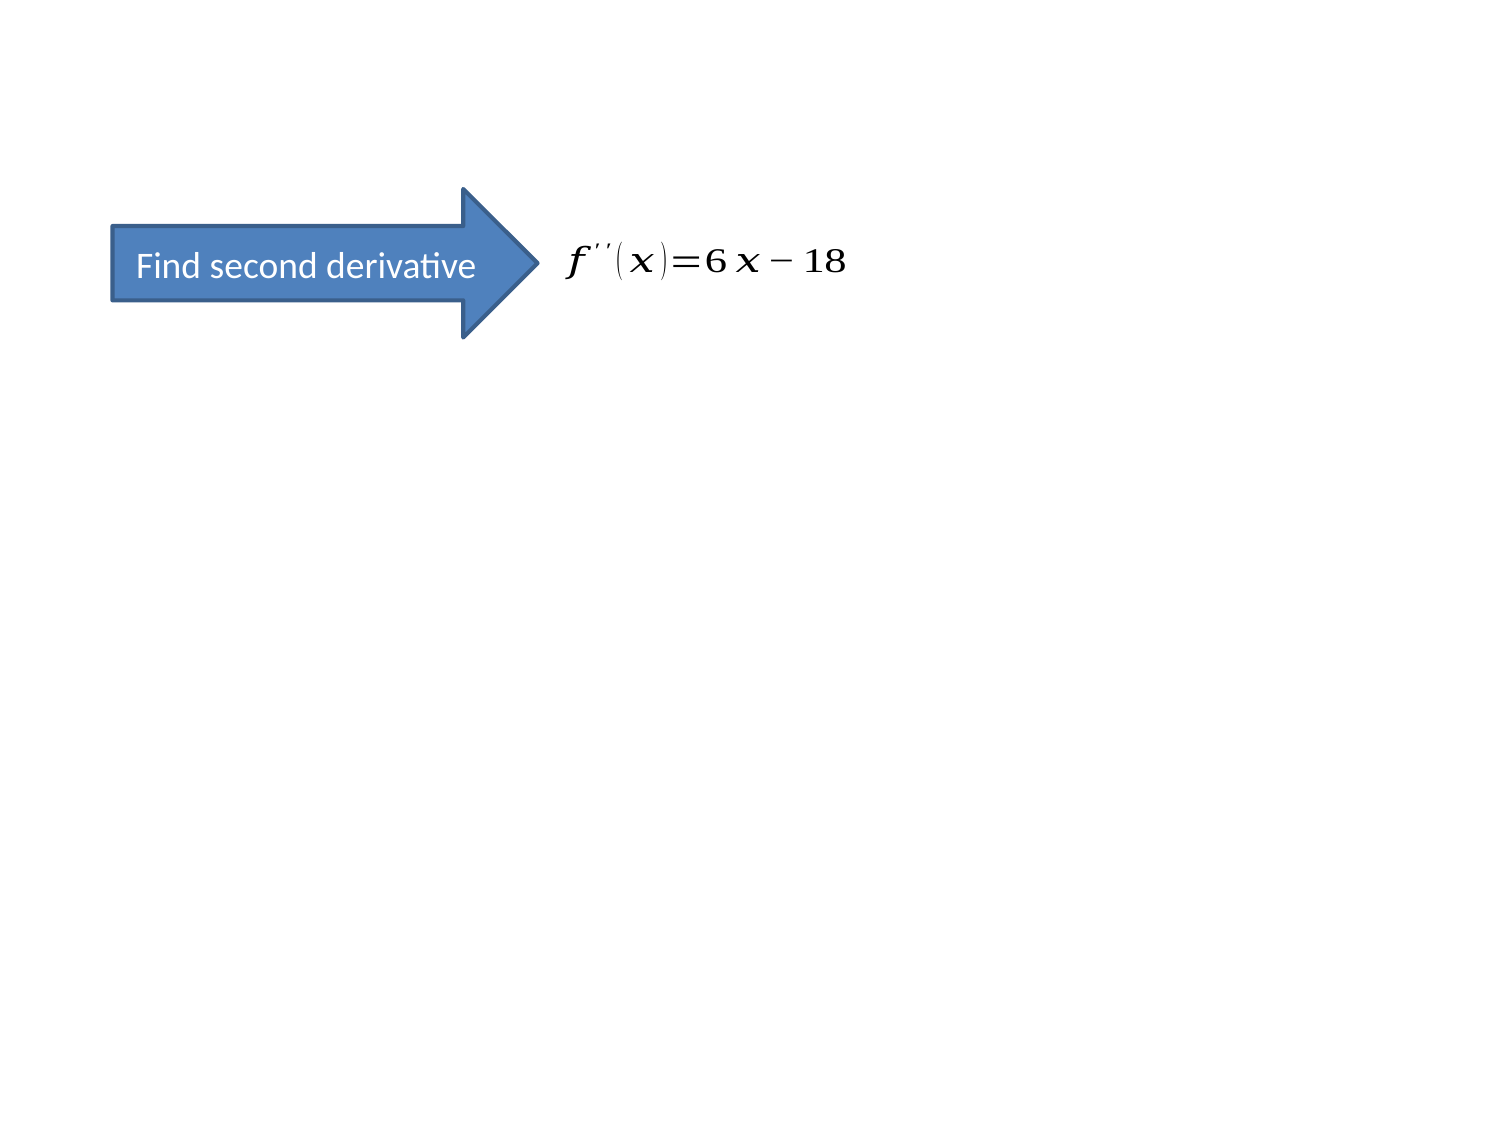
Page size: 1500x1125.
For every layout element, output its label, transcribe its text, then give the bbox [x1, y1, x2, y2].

text_box Find second derivative [110, 187, 540, 340]
